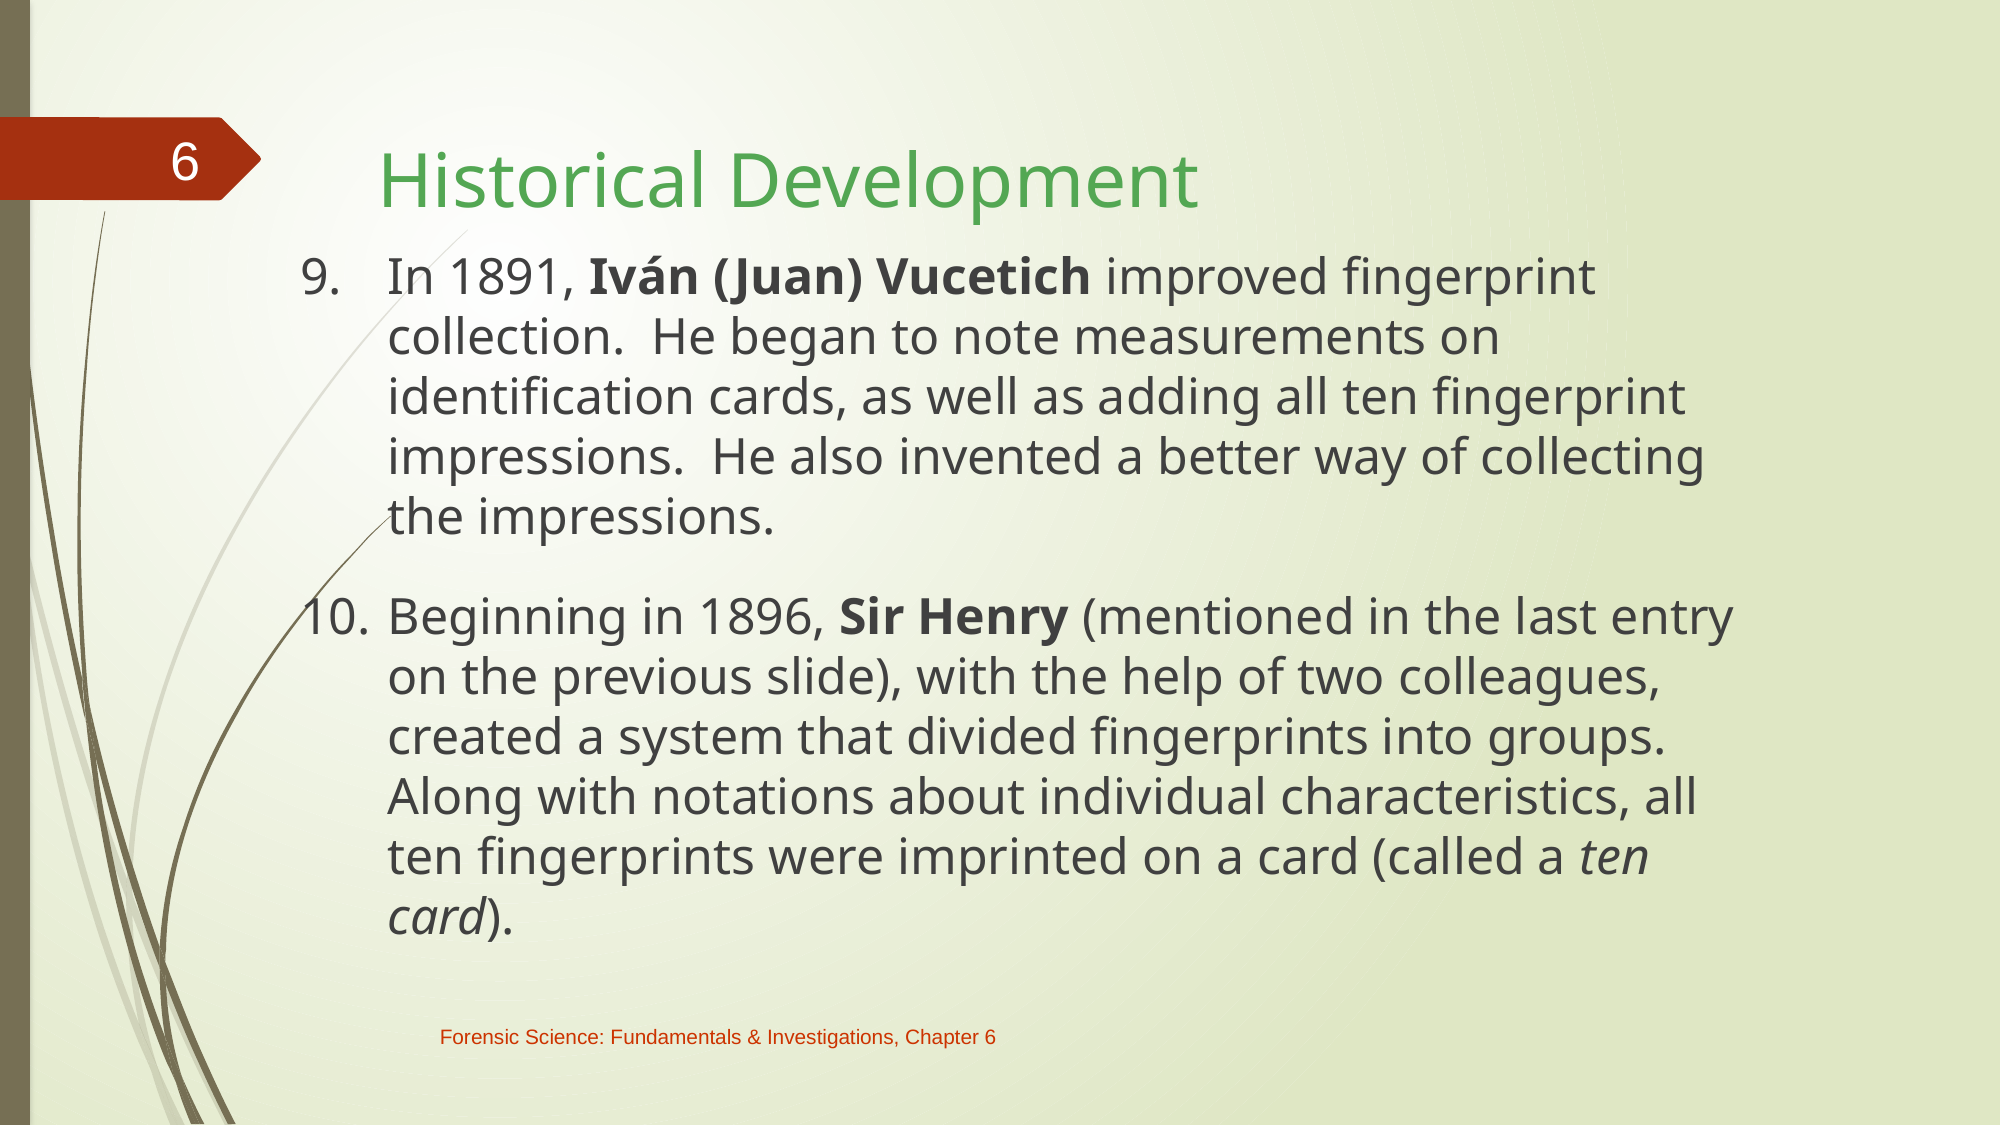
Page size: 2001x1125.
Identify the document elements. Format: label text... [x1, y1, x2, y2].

list 9. In 1891, Iván (Juan) Vucetich improved fingerprint collection. He began to note measurements on identification cards, as well as adding all ten fingerprint impressions. He also invented a better way of collecting the impressions. 10. Beginning in 1896, Sir Henry (mentioned in the last entry on the previous slide), with the help of two colleagues, created a system that divided fingerprints into groups. Along with notations about individual characteristics, all ten fingerprints were imprinted on a card (called a ten card). [285, 237, 1773, 1023]
footer Forensic Science: Fundamentals & Investigations, Chapter 6 [424, 1006, 1675, 1067]
title Historical Development [362, 125, 1663, 237]
slide_number 6 [87, 129, 216, 190]
